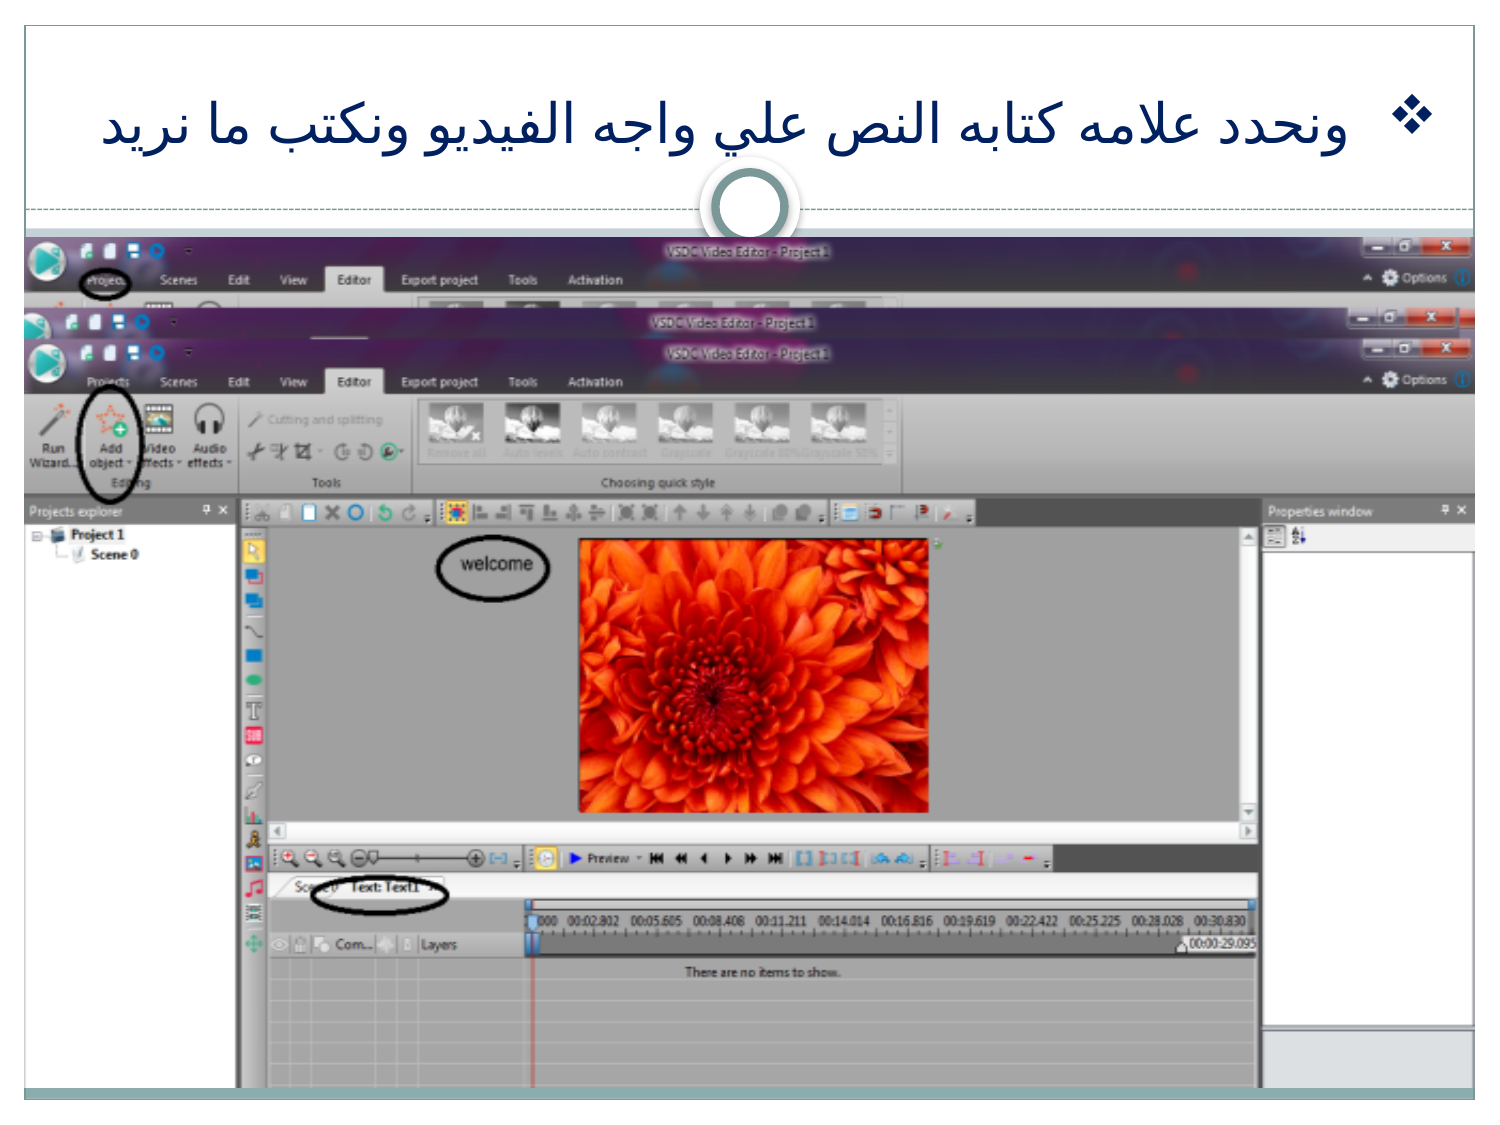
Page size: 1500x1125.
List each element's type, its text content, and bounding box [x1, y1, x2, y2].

title ونحدد علامه كتابه النص علي واجه الفيديو ونكتب ما نريد [49, 37, 1450, 162]
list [24, 237, 1476, 1088]
